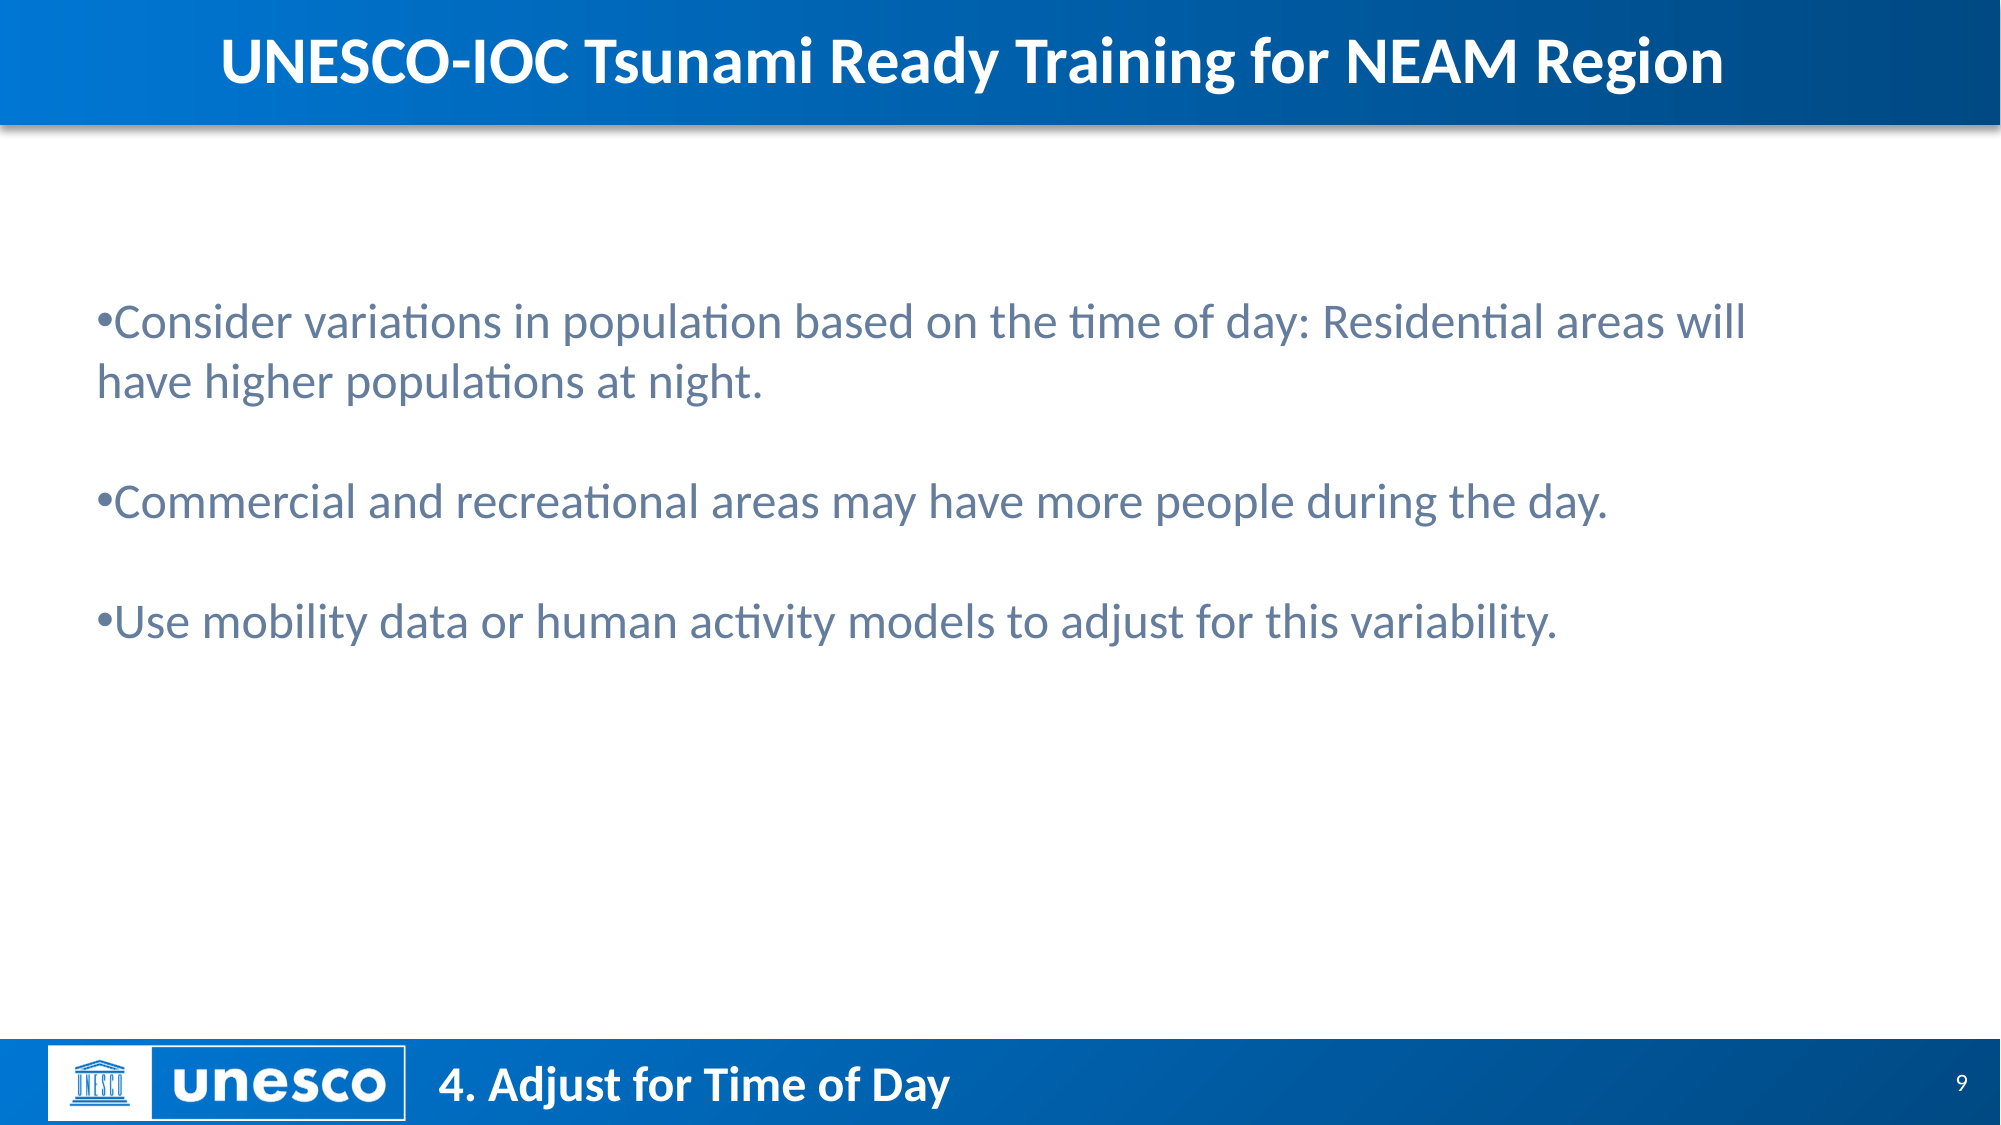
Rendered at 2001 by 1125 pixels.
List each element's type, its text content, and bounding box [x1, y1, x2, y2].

slide_number 9 [1718, 1051, 1984, 1112]
title UNESCO-IOC Tsunami Ready Training for NEAM Region [42, 30, 1905, 106]
text_box 4. Adjust for Time of Day [423, 1043, 1433, 1119]
text_box Consider variations in population based on the time of day: Residential areas will have higher populations at night. Commercial and recreational areas may have more people during the day. Use mobility data or human activity models to adjust for this variability. [81, 281, 1775, 657]
picture [48, 1045, 406, 1121]
